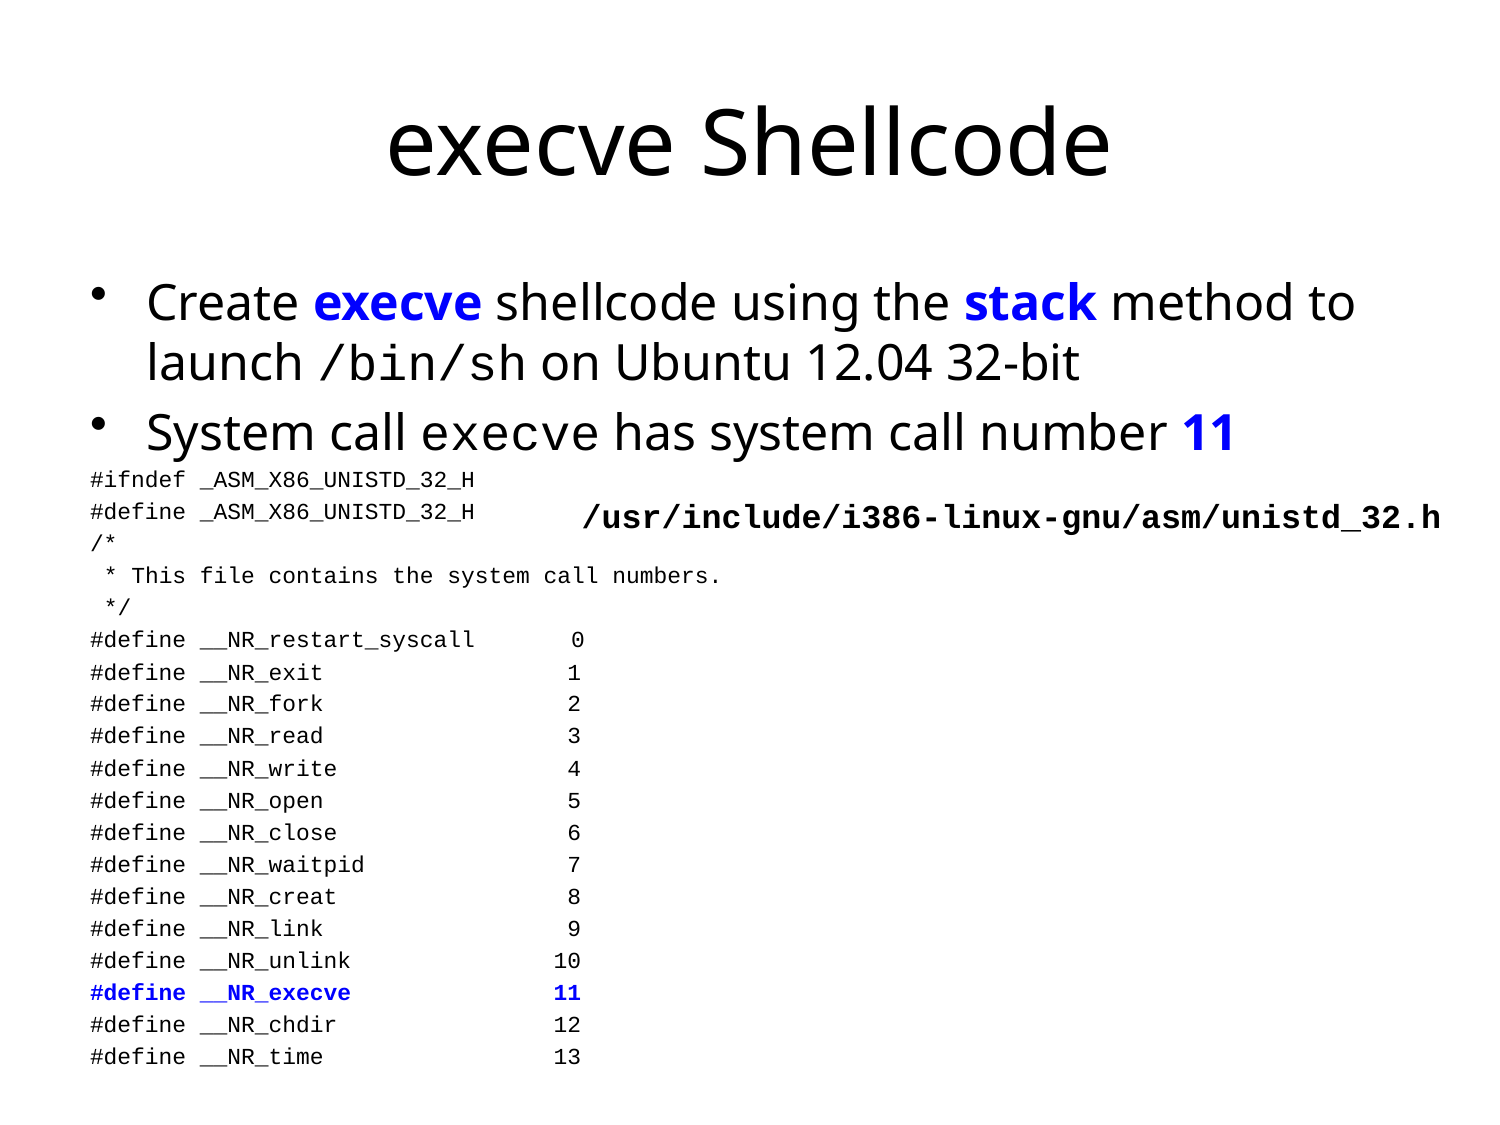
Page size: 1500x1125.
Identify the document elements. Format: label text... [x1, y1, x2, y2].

title execve Shellcode [75, 45, 1425, 233]
text_box /usr/include/i386-linux-gnu/asm/unistd_32.h [566, 487, 1457, 543]
list Create execve shellcode using the stack method to launch /bin/sh on Ubuntu 12.04 32-bit System call execve has system call number 11 #ifndef _ASM_X86_UNISTD_32_H #define _ASM_X86_UNISTD_32_H /* * This file contains the system call numbers. */ #define __NR_restart_syscall 0 #define __NR_exit 1 #define __NR_fork 2 #define __NR_read 3 #define __NR_write 4 #define __NR_open 5 #define __NR_close 6 #define __NR_waitpid 7 #define __NR_creat 8 #define __NR_link 9 #define __NR_unlink 10 #define __NR_execve 11 #define __NR_chdir 12 #define __NR_time 13 [75, 262, 1425, 1005]
